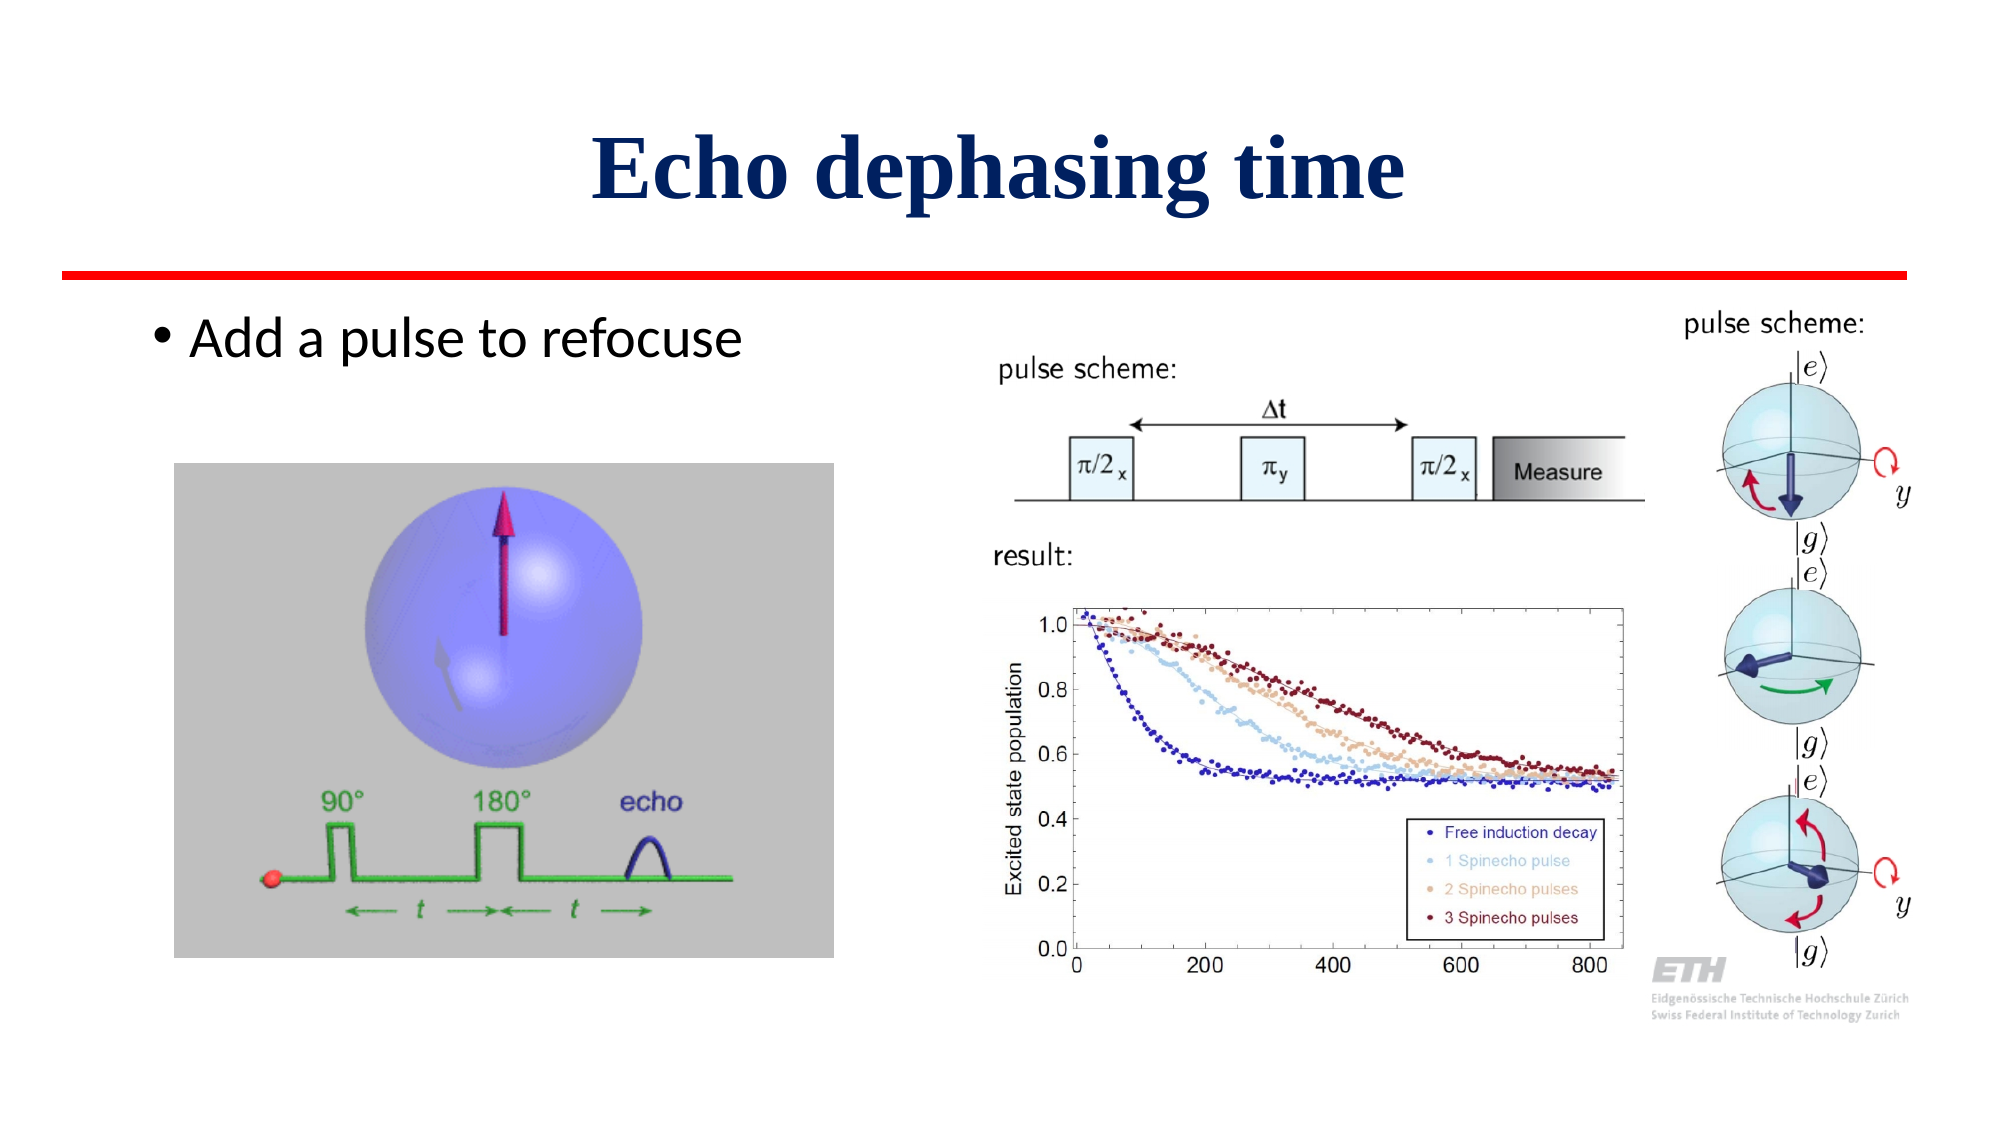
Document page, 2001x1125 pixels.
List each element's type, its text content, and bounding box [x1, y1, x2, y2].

list Add a pulse to refocuse [137, 299, 1645, 1014]
title Echo dephasing time [137, 59, 1863, 271]
picture [971, 299, 1948, 1026]
picture [174, 463, 834, 958]
